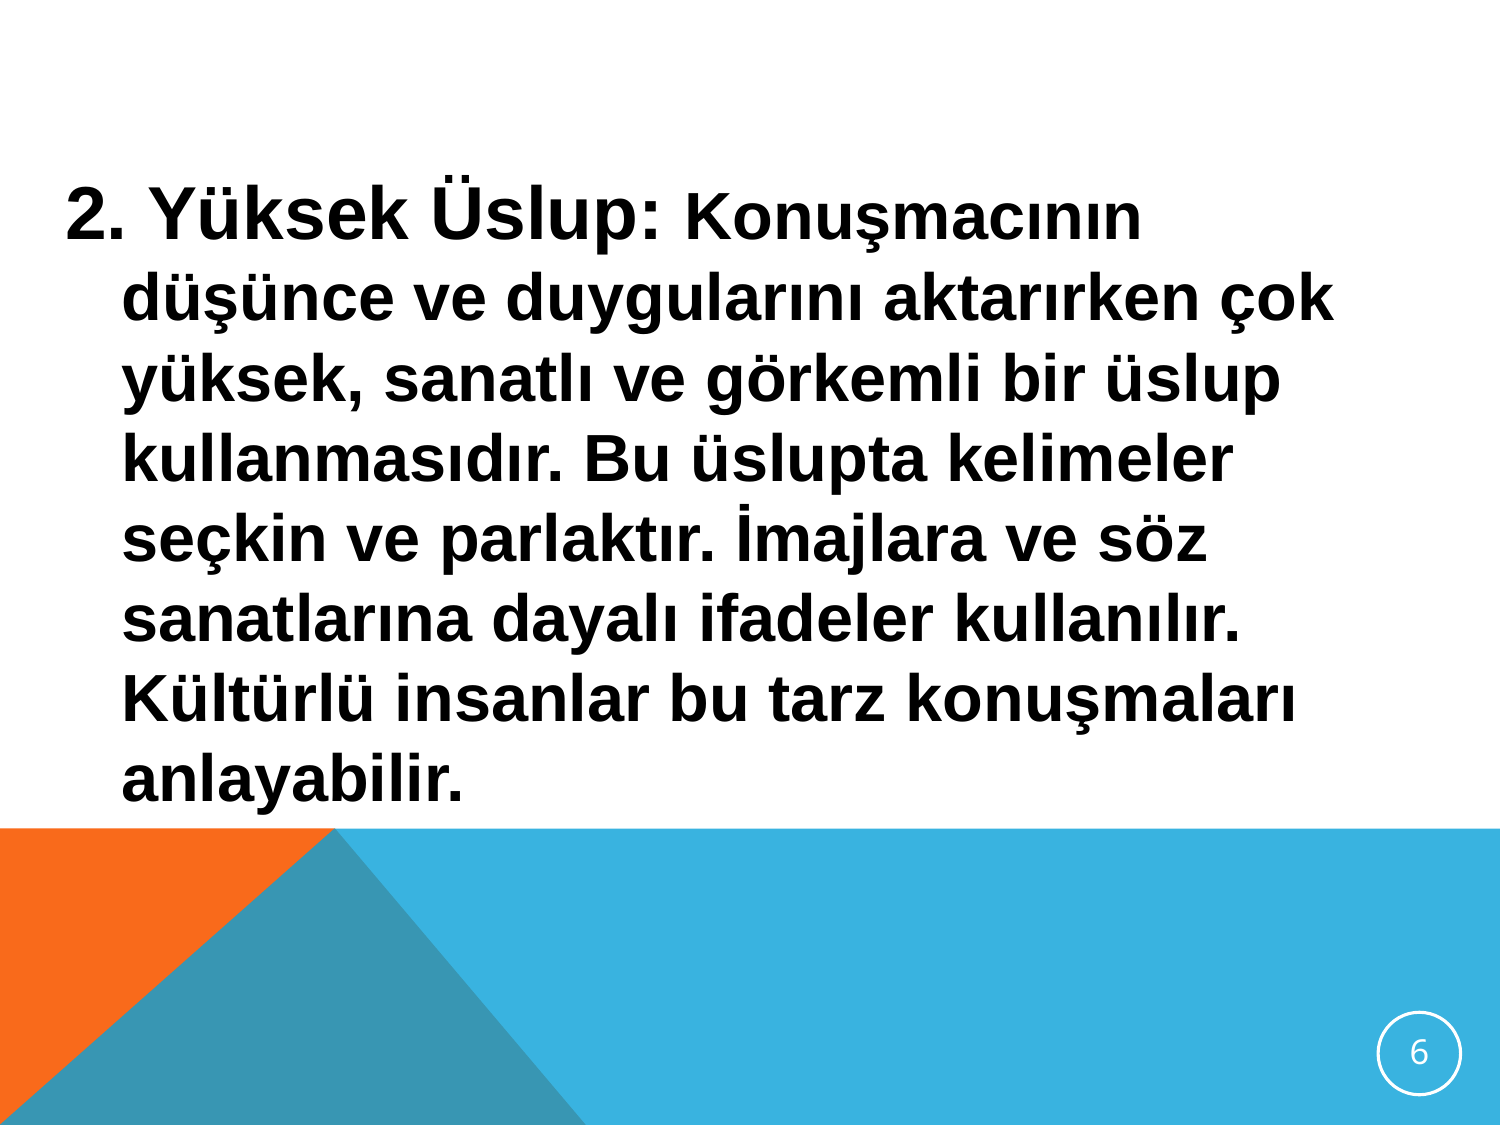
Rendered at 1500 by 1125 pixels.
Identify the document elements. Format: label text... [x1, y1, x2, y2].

slide_number 6 [1376, 1010, 1463, 1097]
list 2. Yüksek Üslup: Konuşmacının düşünce ve duygularını aktarırken çok yüksek, sanatlı ve görkemli bir üslup kullanmasıdır. Bu üslupta kelimeler seçkin ve parlaktır. İmajlara ve söz sanatlarına dayalı ifadeler kullanılır. Kültürlü insanlar bu tarz konuşmaları anlayabilir. [50, 50, 1450, 1013]
